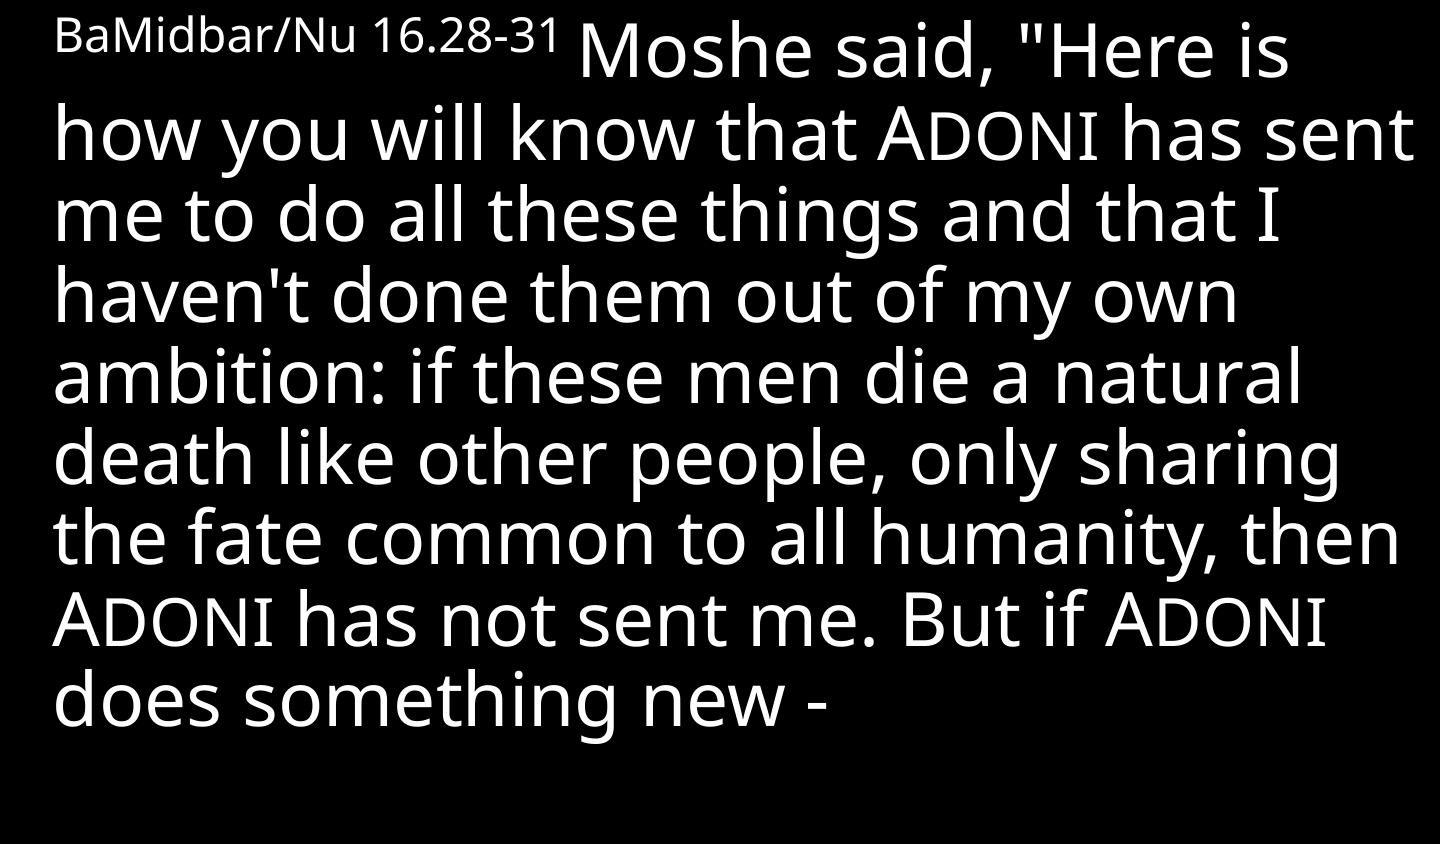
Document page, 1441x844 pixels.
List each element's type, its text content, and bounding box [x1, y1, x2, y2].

list BaMidbar/Nu 16.28-31 Moshe said, "Here is how you will know that ADONI has sent me to do all these things and that I haven't done them out of my own ambition: if these men die a natural death like other people, only sharing the fate common to all humanity, then ADONI has not sent me. But if ADONI does something new - [0, 0, 1441, 844]
